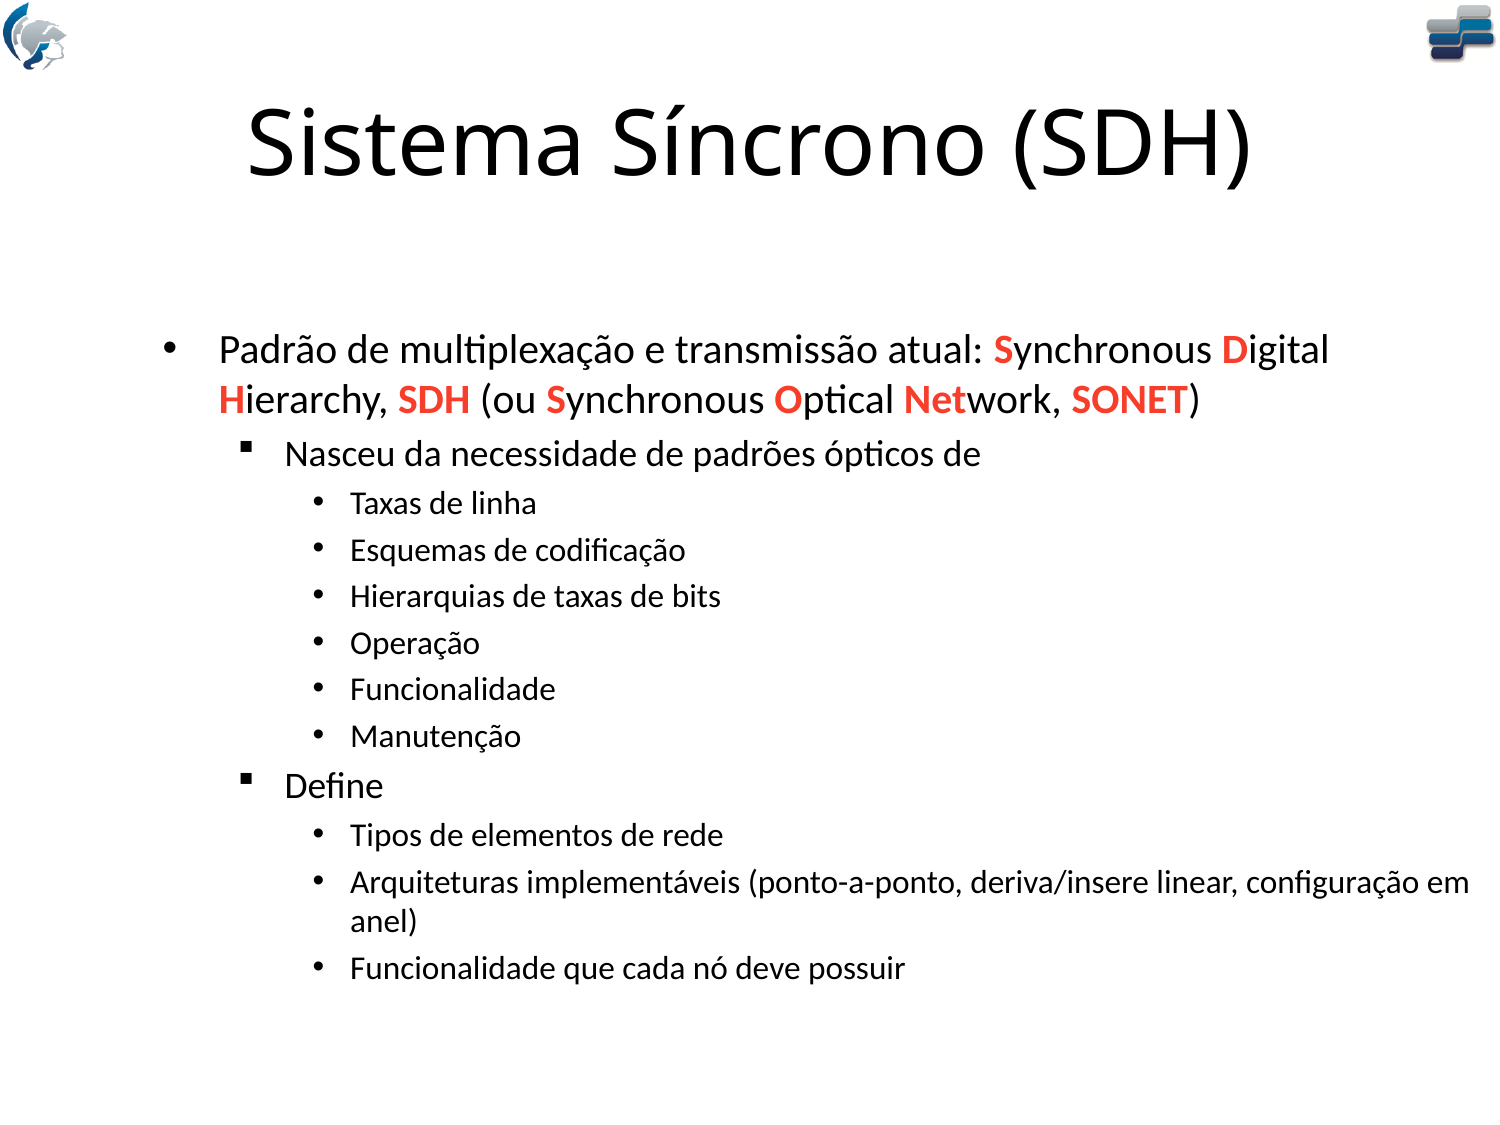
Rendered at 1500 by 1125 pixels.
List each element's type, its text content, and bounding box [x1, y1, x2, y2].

list Padrão de multiplexação e transmissão atual: Synchronous Digital Hierarchy, SDH (ou Synchronous Optical Network, SONET) Nasceu da necessidade de padrões ópticos de Taxas de linha Esquemas de codificação Hierarquias de taxas de bits Operação Funcionalidade Manutenção Define Tipos de elementos de rede Arquiteturas implementáveis (ponto-a-ponto, deriva/insere linear, configuração em anel) Funcionalidade que cada nó deve possuir [147, 314, 1500, 1071]
picture [1423, 3, 1500, 67]
picture [0, 2, 77, 72]
title Sistema Síncrono (SDH) [75, 45, 1425, 233]
